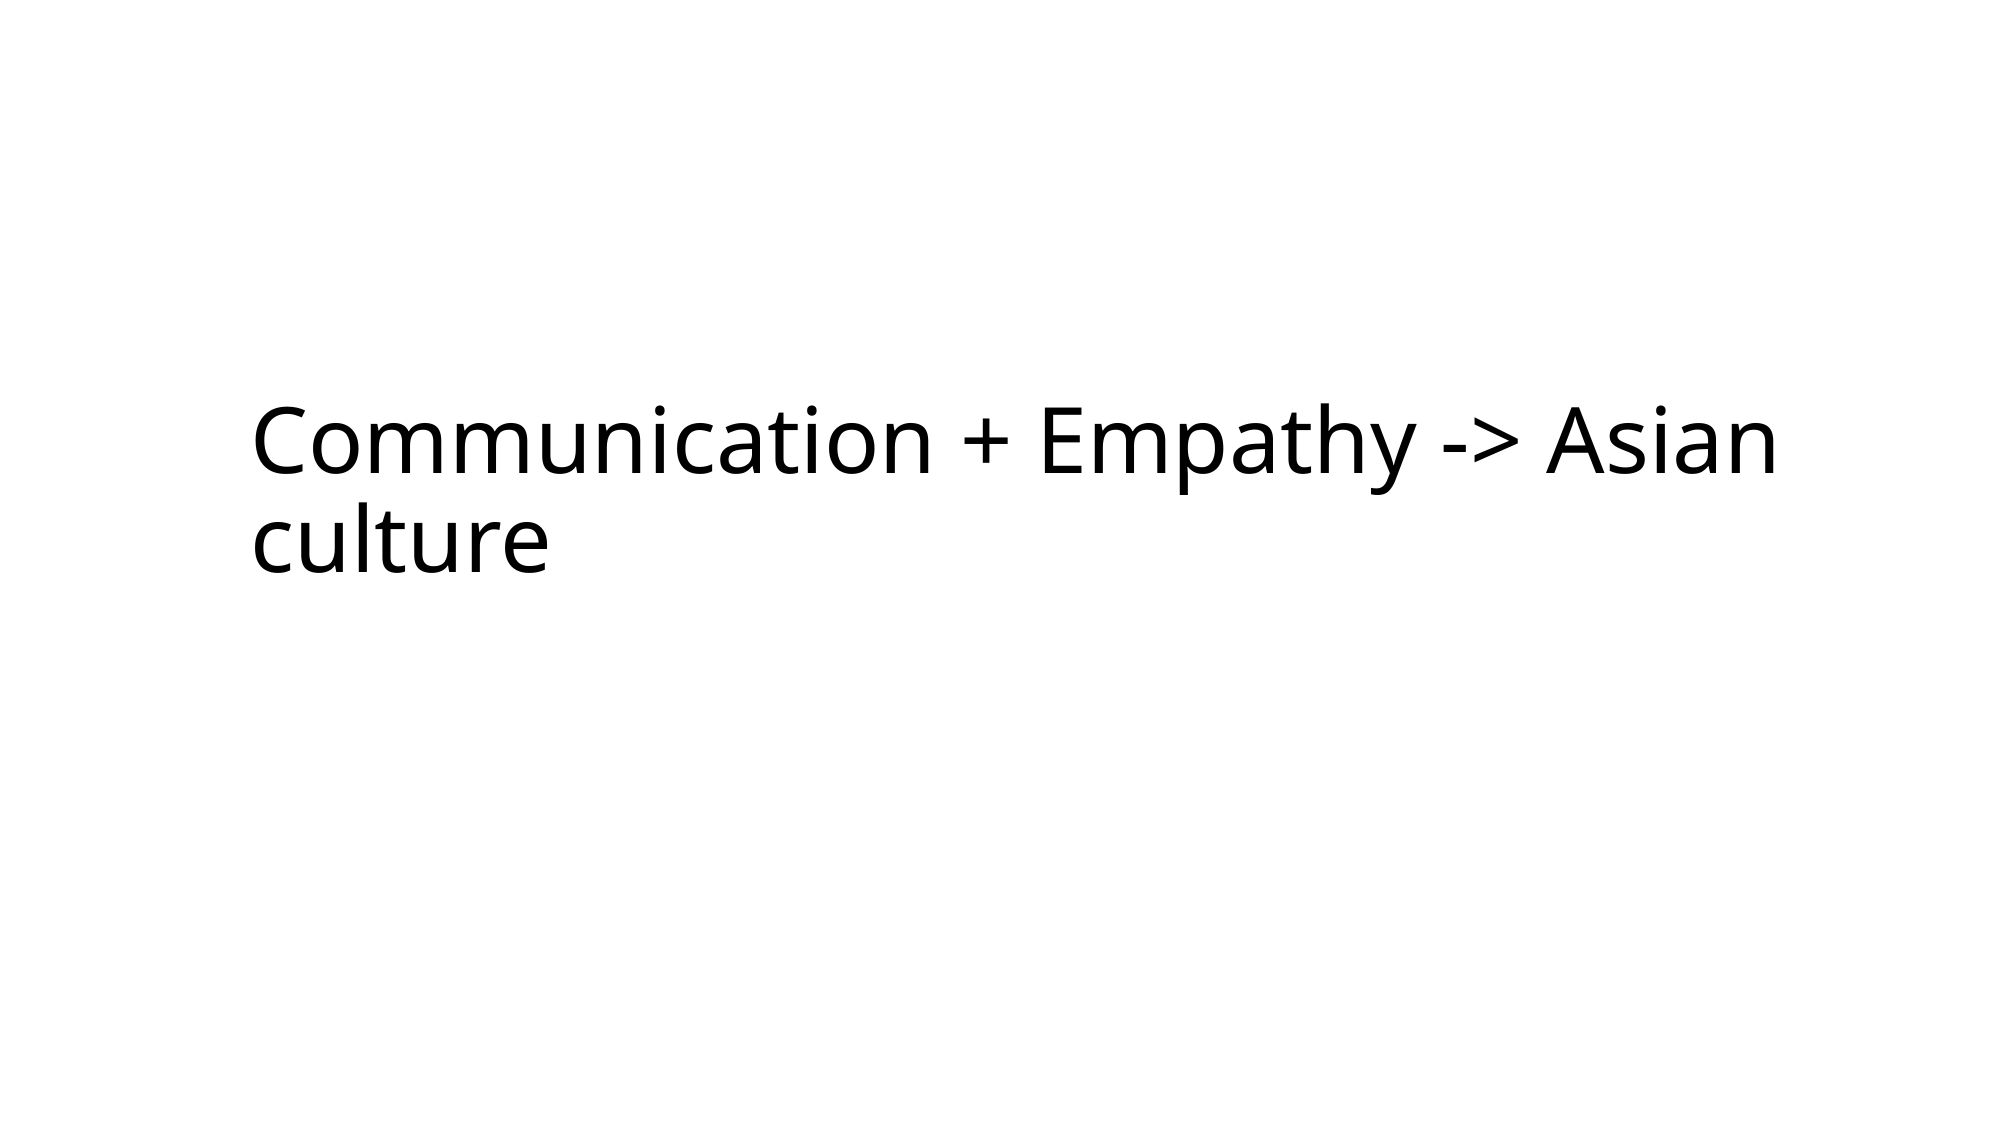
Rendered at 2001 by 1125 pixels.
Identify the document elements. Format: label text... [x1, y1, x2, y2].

title Communication + Empathy -> Asian culture [235, 384, 1961, 603]
